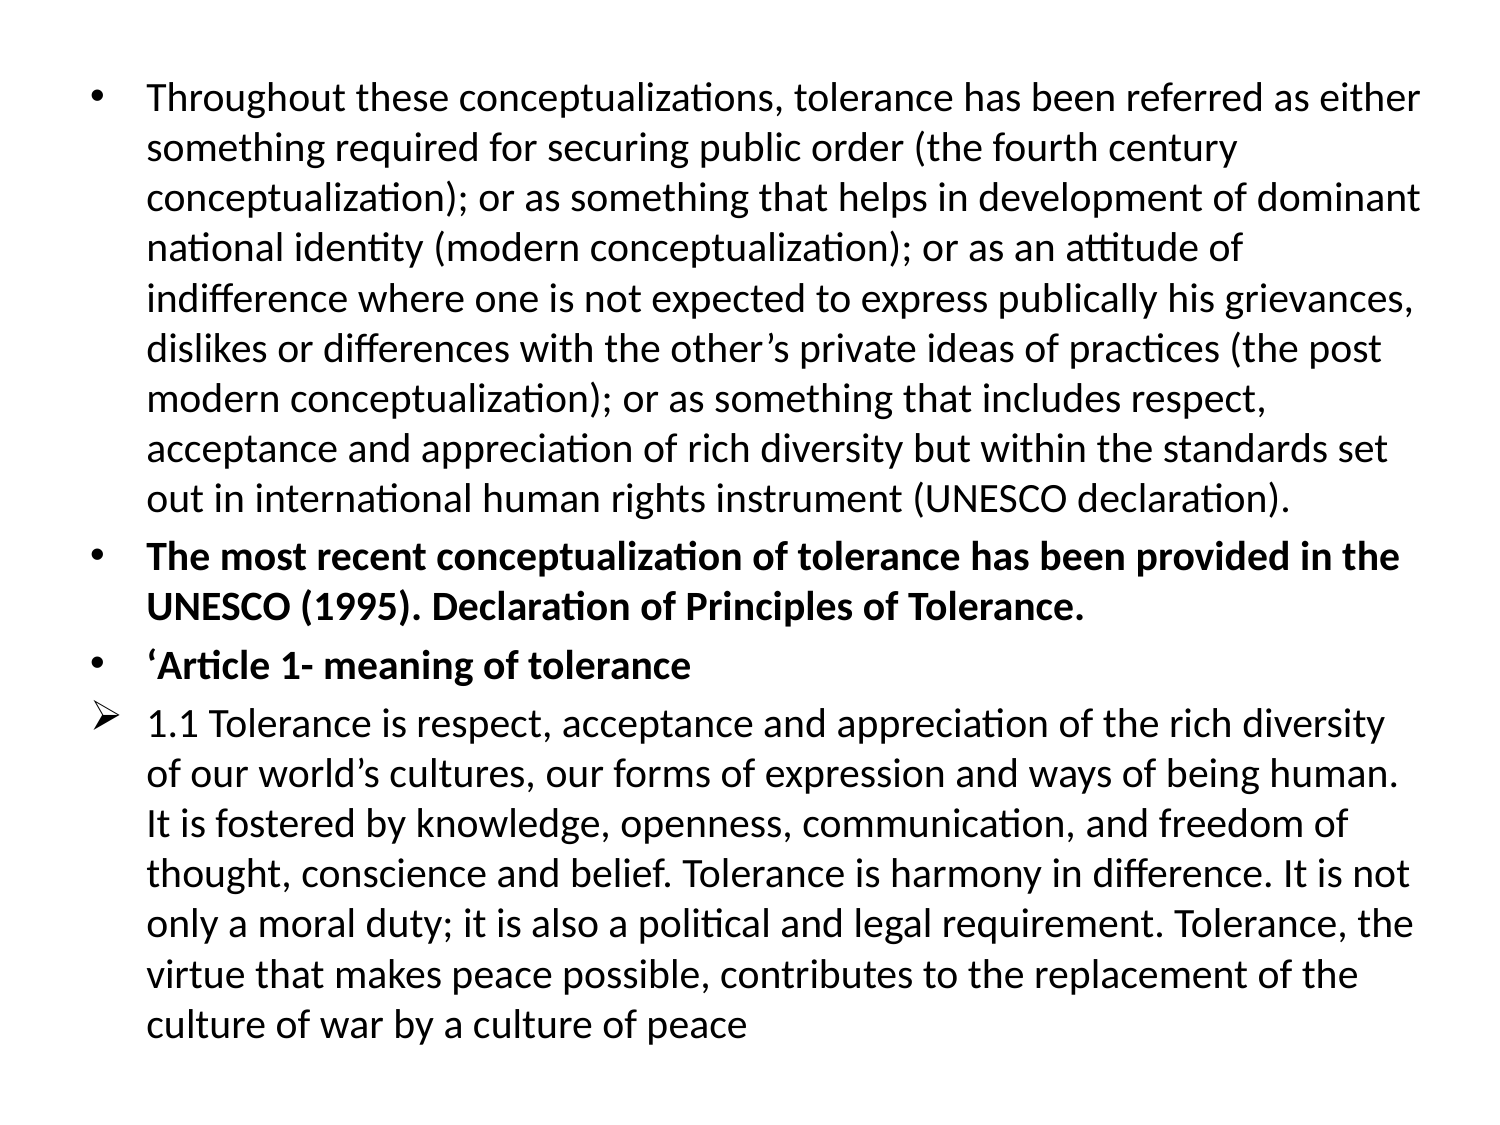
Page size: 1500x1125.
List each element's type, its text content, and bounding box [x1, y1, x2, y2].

list Throughout these conceptualizations, tolerance has been referred as either something required for securing public order (the fourth century conceptualization); or as something that helps in development of dominant national identity (modern conceptualization); or as an attitude of indifference where one is not expected to express publically his grievances, dislikes or differences with the other’s private ideas of practices (the post modern conceptualization); or as something that includes respect, acceptance and appreciation of rich diversity but within the standards set out in international human rights instrument (UNESCO declaration). The most recent conceptualization of tolerance has been provided in the UNESCO (1995). Declaration of Principles of Tolerance. ‘Article 1- meaning of tolerance 1.1 Tolerance is respect, acceptance and appreciation of the rich diversity of our world’s cultures, our forms of expression and ways of being human. It is fostered by knowledge, openness, communication, and freedom of thought, conscience and belief. Tolerance is harmony in difference. It is not only a moral duty; it is also a political and legal requirement. Tolerance, the virtue that makes peace possible, contributes to the replacement of the culture of war by a culture of peace [75, 62, 1438, 1075]
